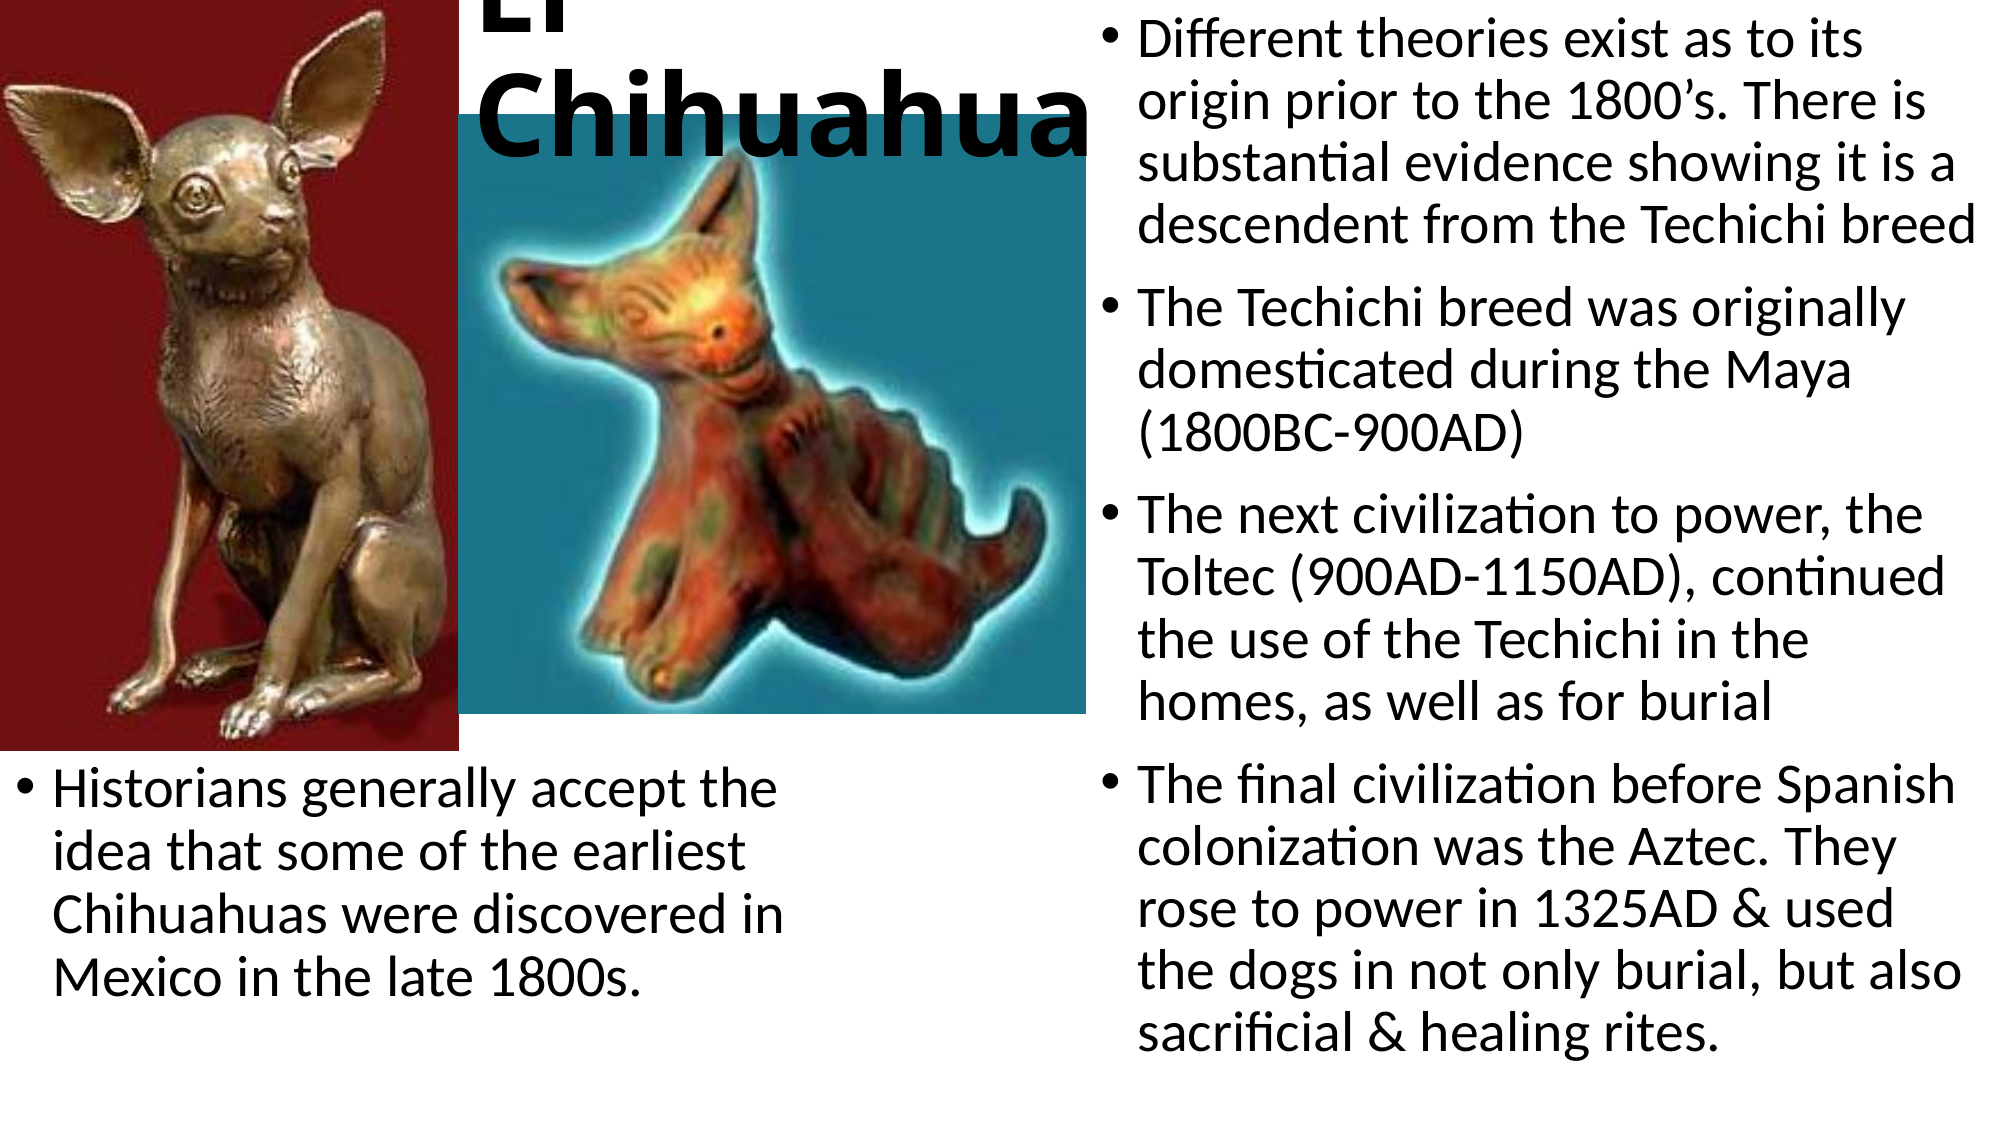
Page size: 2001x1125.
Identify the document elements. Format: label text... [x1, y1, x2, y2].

list Different theories exist as to its origin prior to the 1800’s. There is substantial evidence showing it is a descendent from the Techichi breed The Techichi breed was originally domesticated during the Maya (1800BC-900AD) The next civilization to power, the Toltec (900AD-1150AD), continued the use of the Techichi in the homes, as well as for burial The final civilization before Spanish colonization was the Aztec. They rose to power in 1325AD & used the dogs in not only burial, but also sacrificial & healing rites. [1085, 0, 2000, 1125]
list Historians generally accept the idea that some of the earliest Chihuahuas were discovered in Mexico in the late 1800s. [0, 750, 850, 1113]
picture [0, 0, 1086, 751]
title El Chihuahua [459, 0, 1085, 114]
